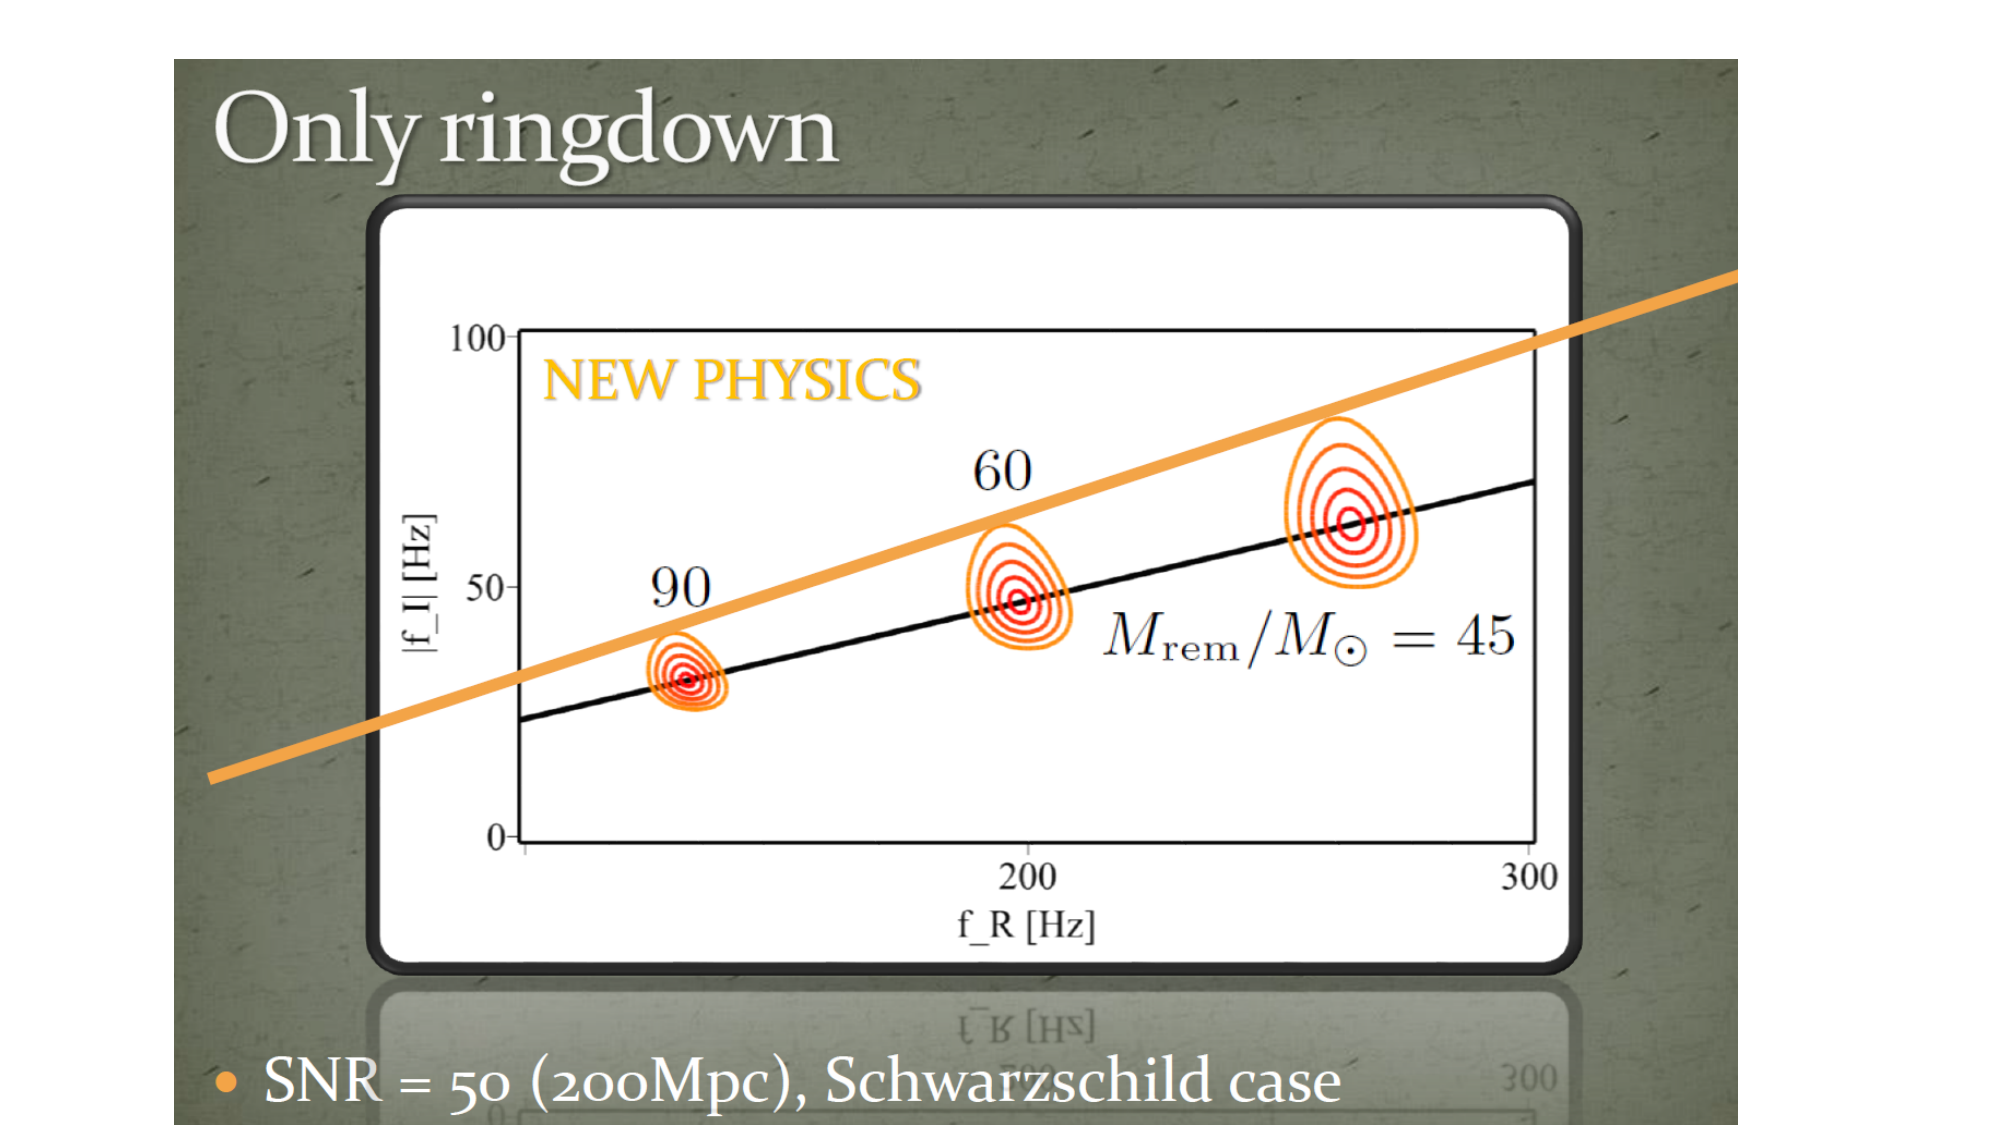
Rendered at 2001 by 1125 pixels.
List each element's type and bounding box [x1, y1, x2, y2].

picture [174, 59, 1738, 1125]
